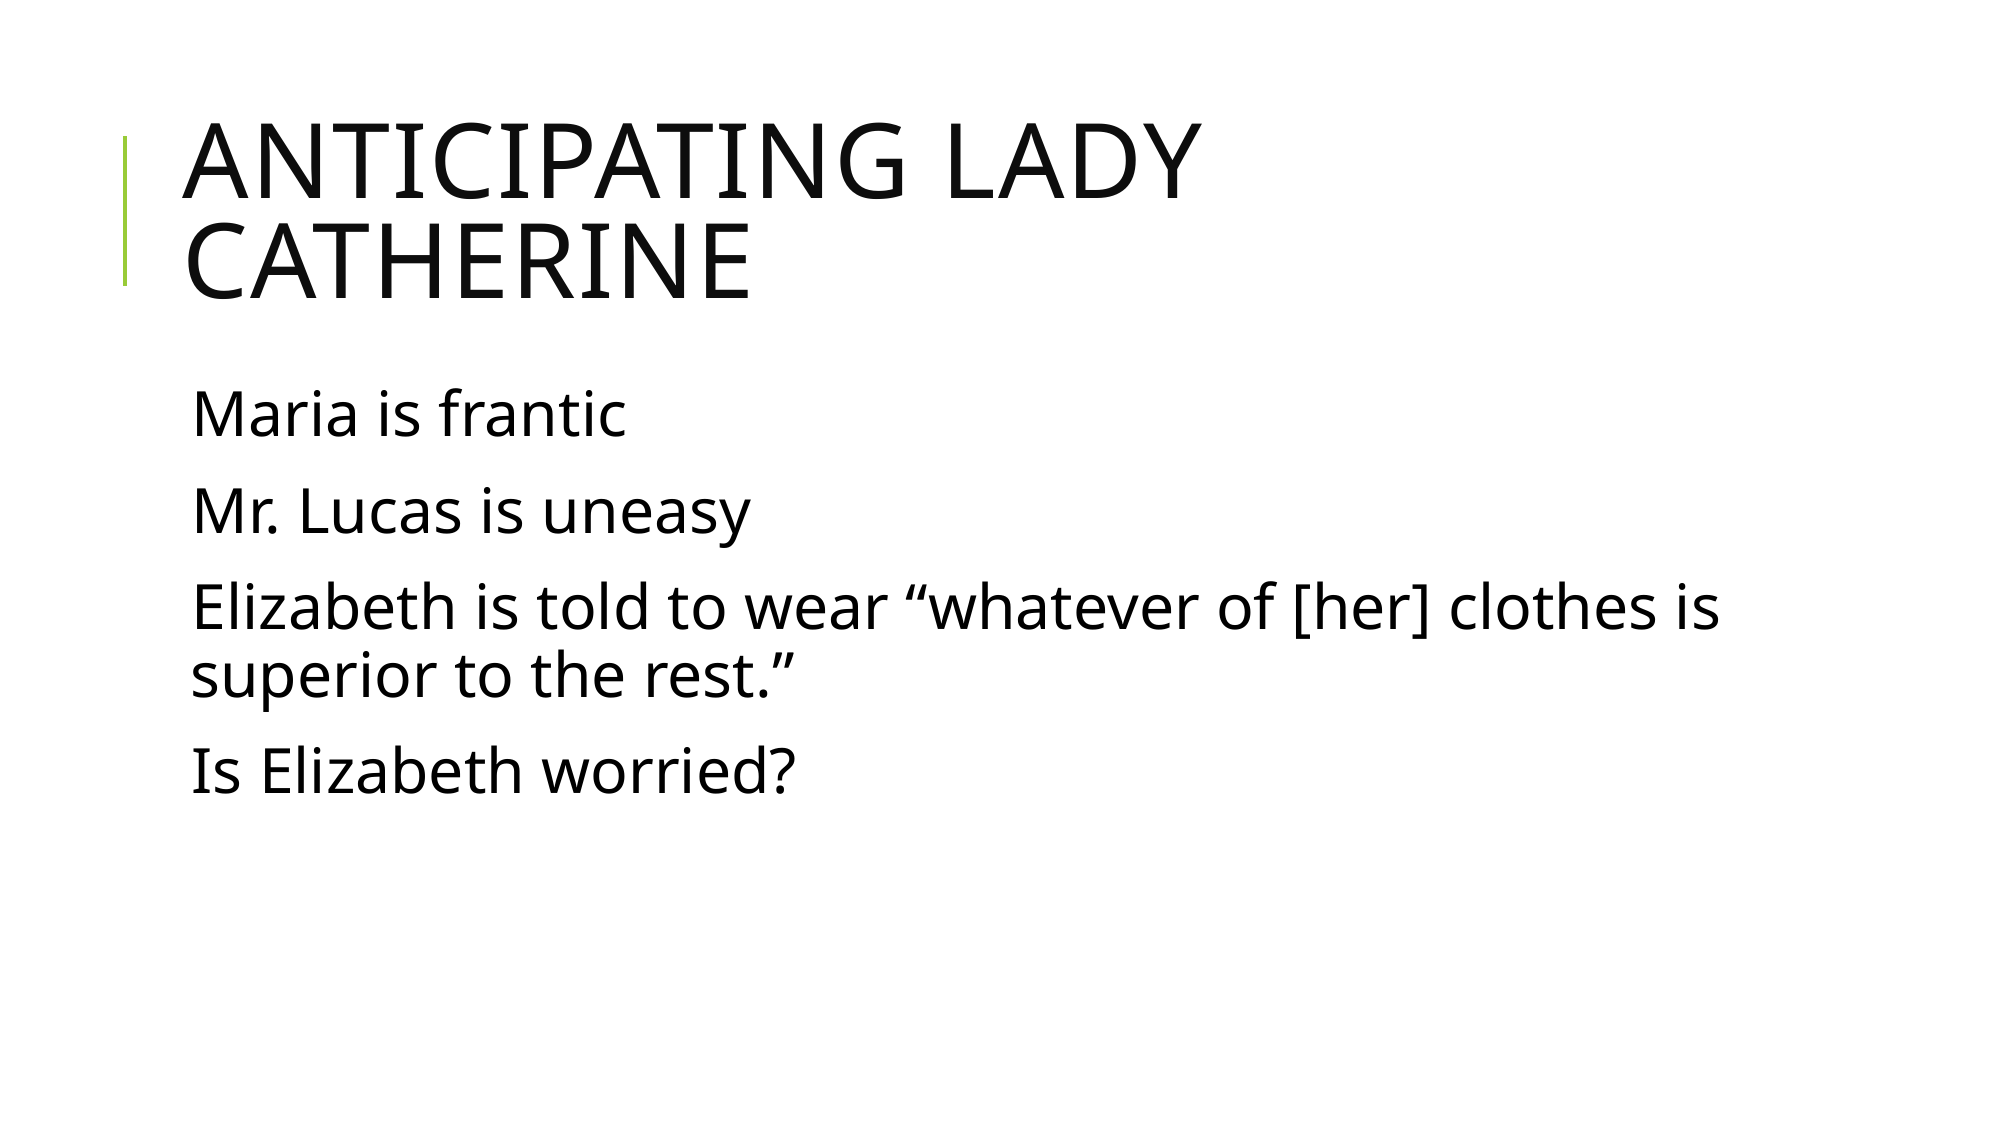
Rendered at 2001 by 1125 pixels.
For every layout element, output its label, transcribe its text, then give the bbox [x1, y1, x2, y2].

list Maria is frantic Mr. Lucas is uneasy Elizabeth is told to wear “whatever of [her] clothes is superior to the rest.” Is Elizabeth worried? [168, 375, 1763, 1035]
title Anticipating lady catherine [168, 96, 1763, 342]
